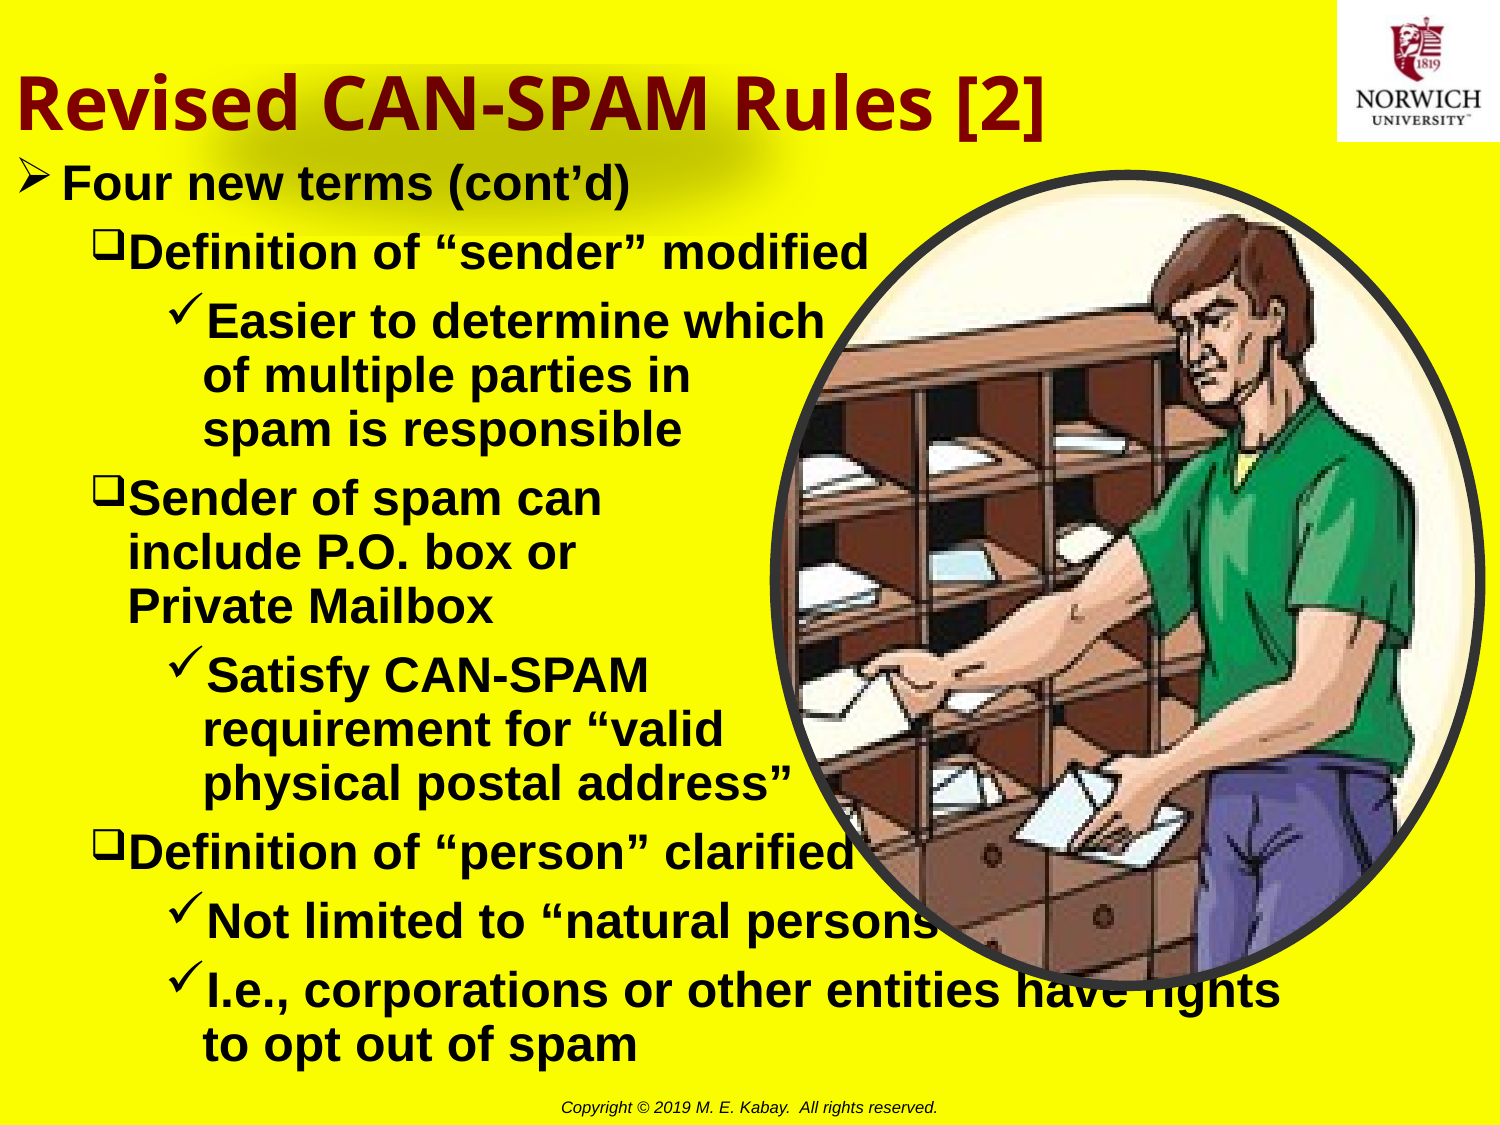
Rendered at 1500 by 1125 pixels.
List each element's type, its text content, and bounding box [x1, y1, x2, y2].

title Revised CAN-SPAM Rules [2] [0, 0, 1338, 149]
picture [774, 174, 1481, 987]
picture [1338, 0, 1500, 142]
list Four new terms (cont’d) Definition of “sender” modified Easier to determine which of multiple parties in spam is responsible Sender of spam can include P.O. box or Private Mailbox Satisfy CAN-SPAM requirement for “valid physical postal address” Definition of “person” clarified Not limited to “natural persons” I.e., corporations or other entities have rights to opt out of spam [0, 149, 1338, 1038]
